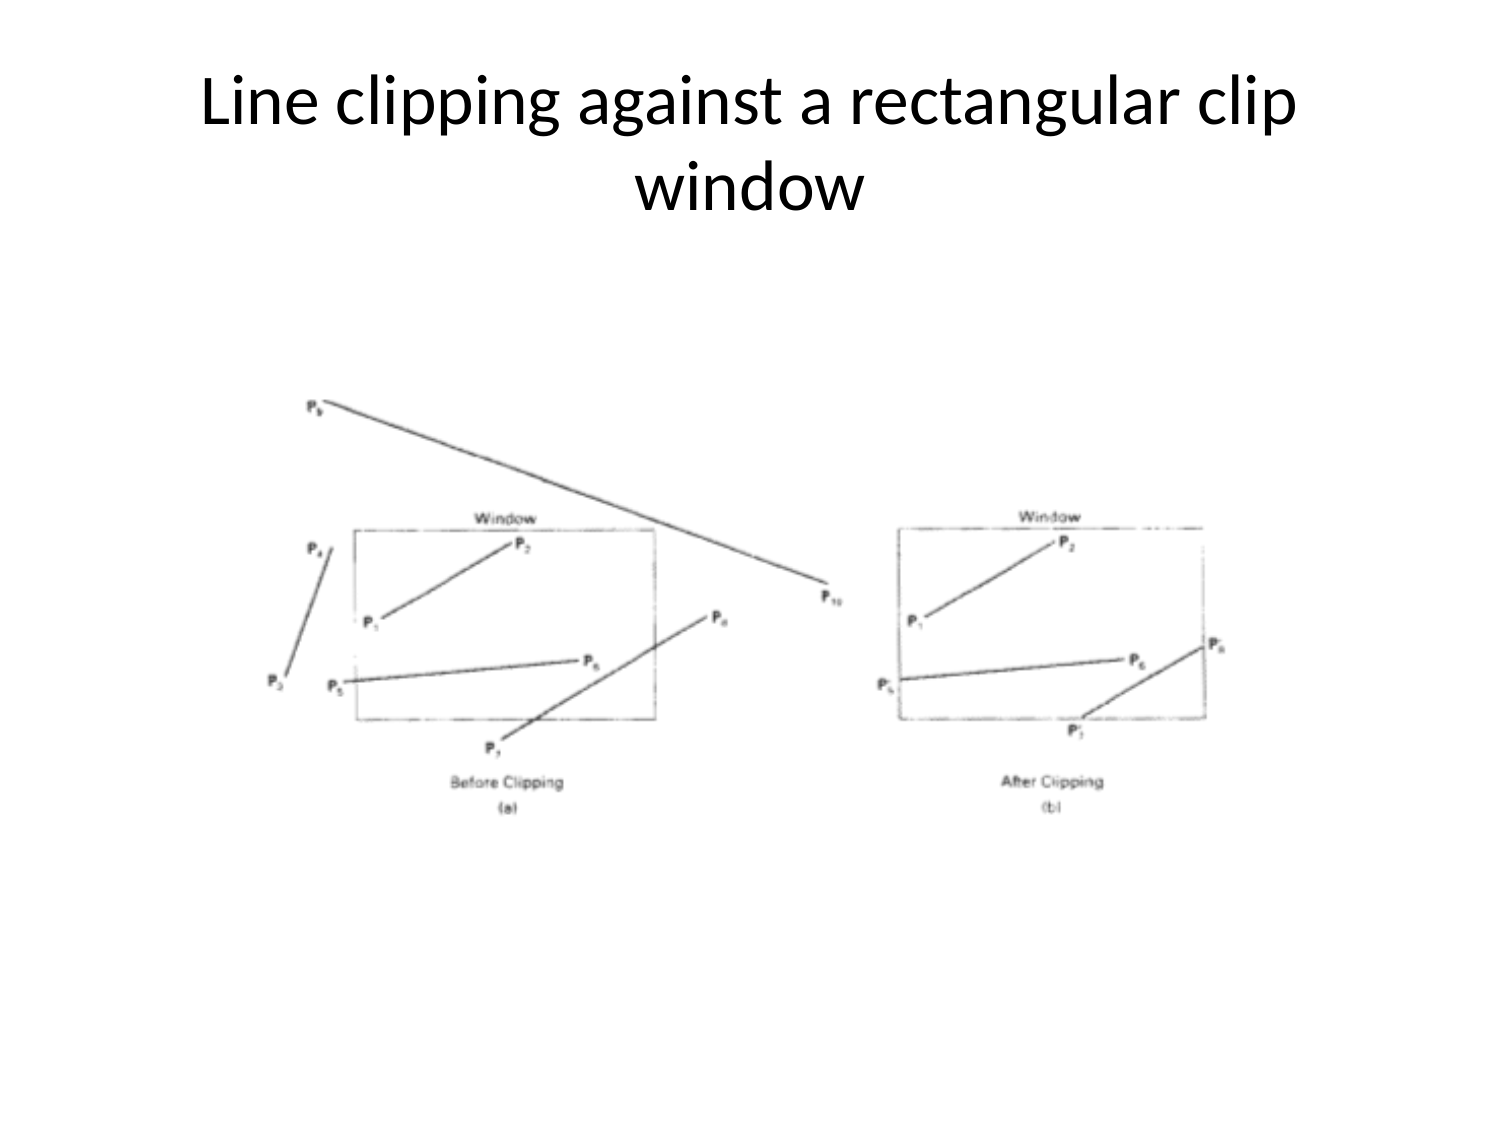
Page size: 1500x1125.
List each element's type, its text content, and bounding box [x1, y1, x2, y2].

title Line clipping against a rectangular clip window [75, 45, 1425, 233]
picture [237, 374, 1254, 826]
